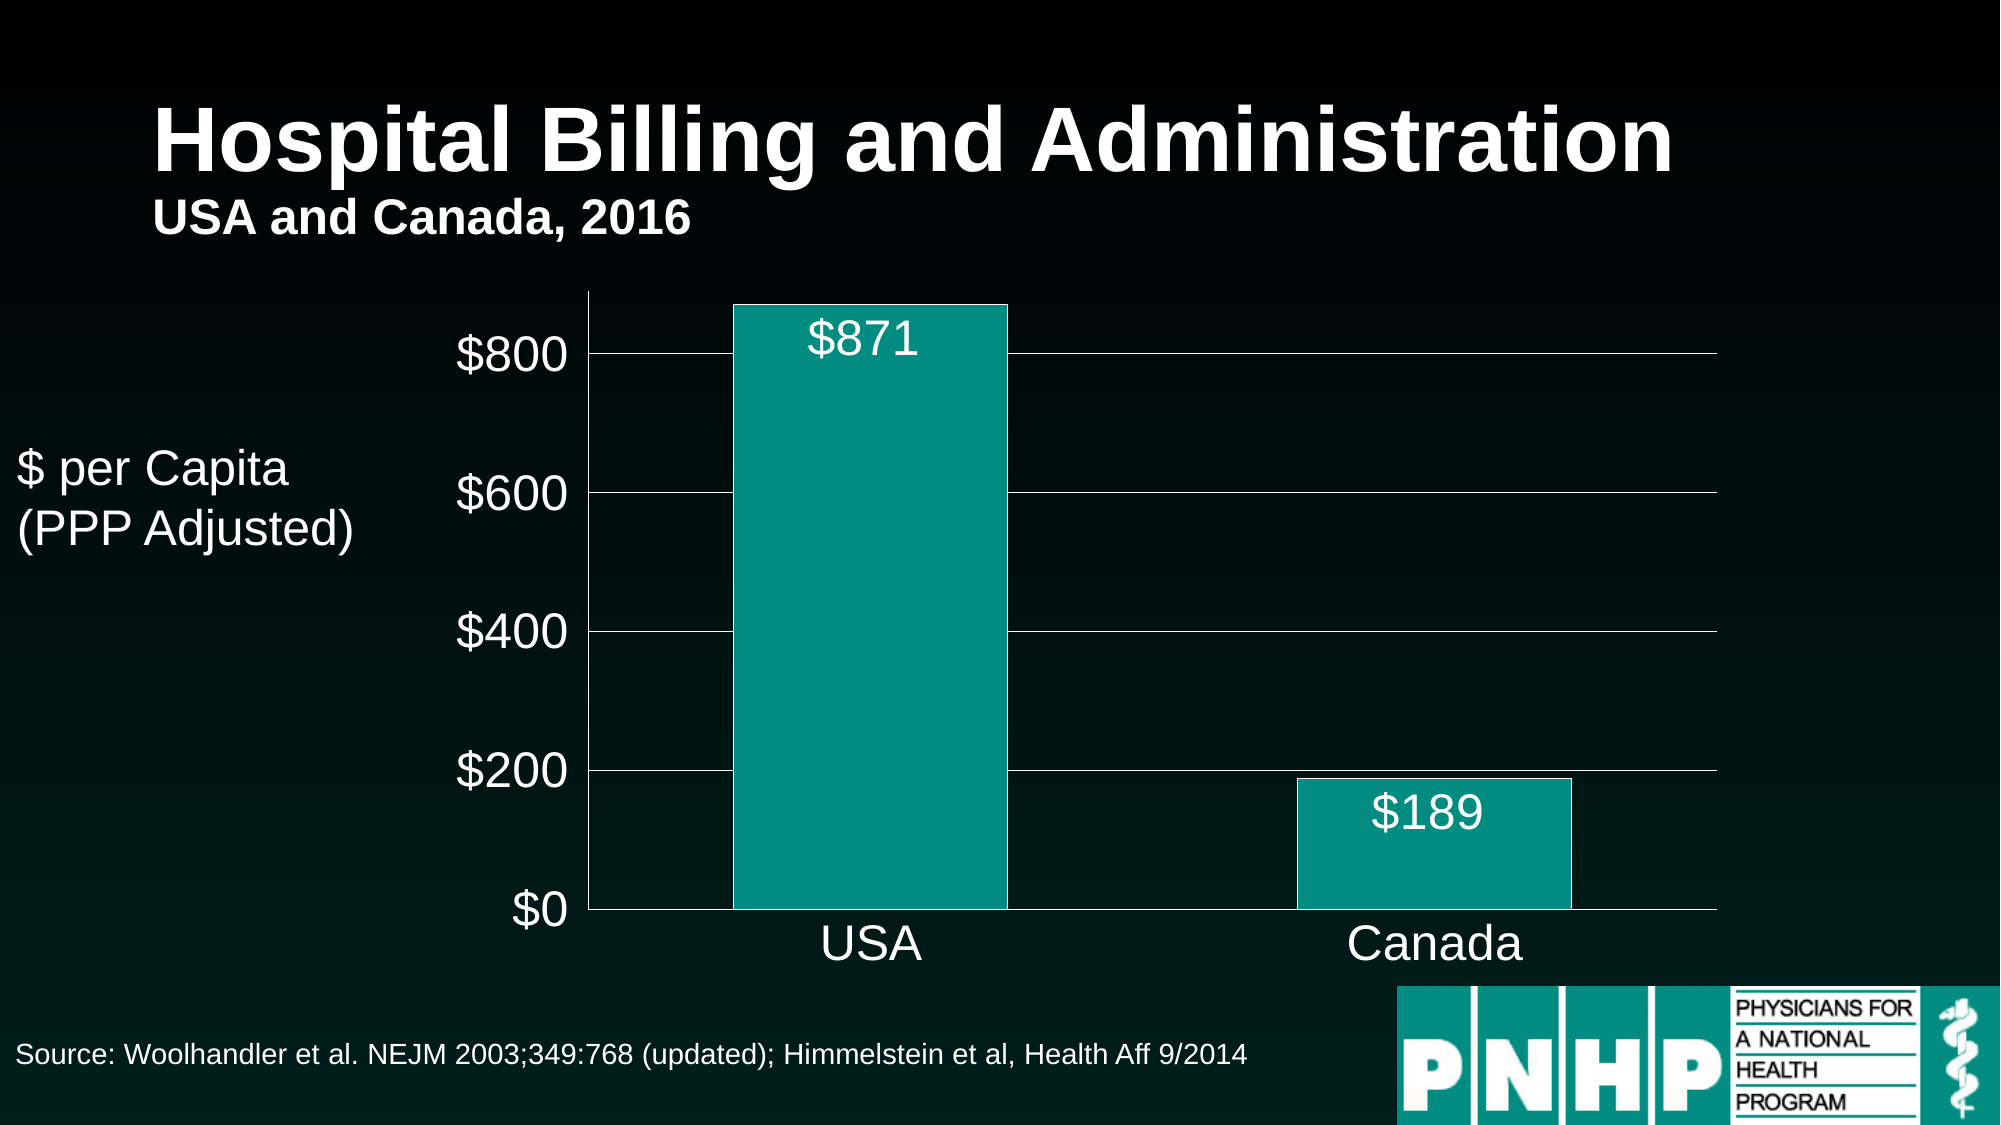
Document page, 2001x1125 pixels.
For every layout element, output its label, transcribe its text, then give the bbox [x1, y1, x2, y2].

picture [1397, 986, 2000, 1125]
chart [429, 277, 1744, 987]
text_box $ per Capita (PPP Adjusted) [2, 427, 370, 563]
list Source: Woolhandler et al. NEJM 2003;349:768 (updated); Himmelstein et al, Health Aff 9/2014 [0, 986, 1342, 1125]
title Hospital Billing and Administration USA and Canada, 2016 [137, 59, 1863, 278]
